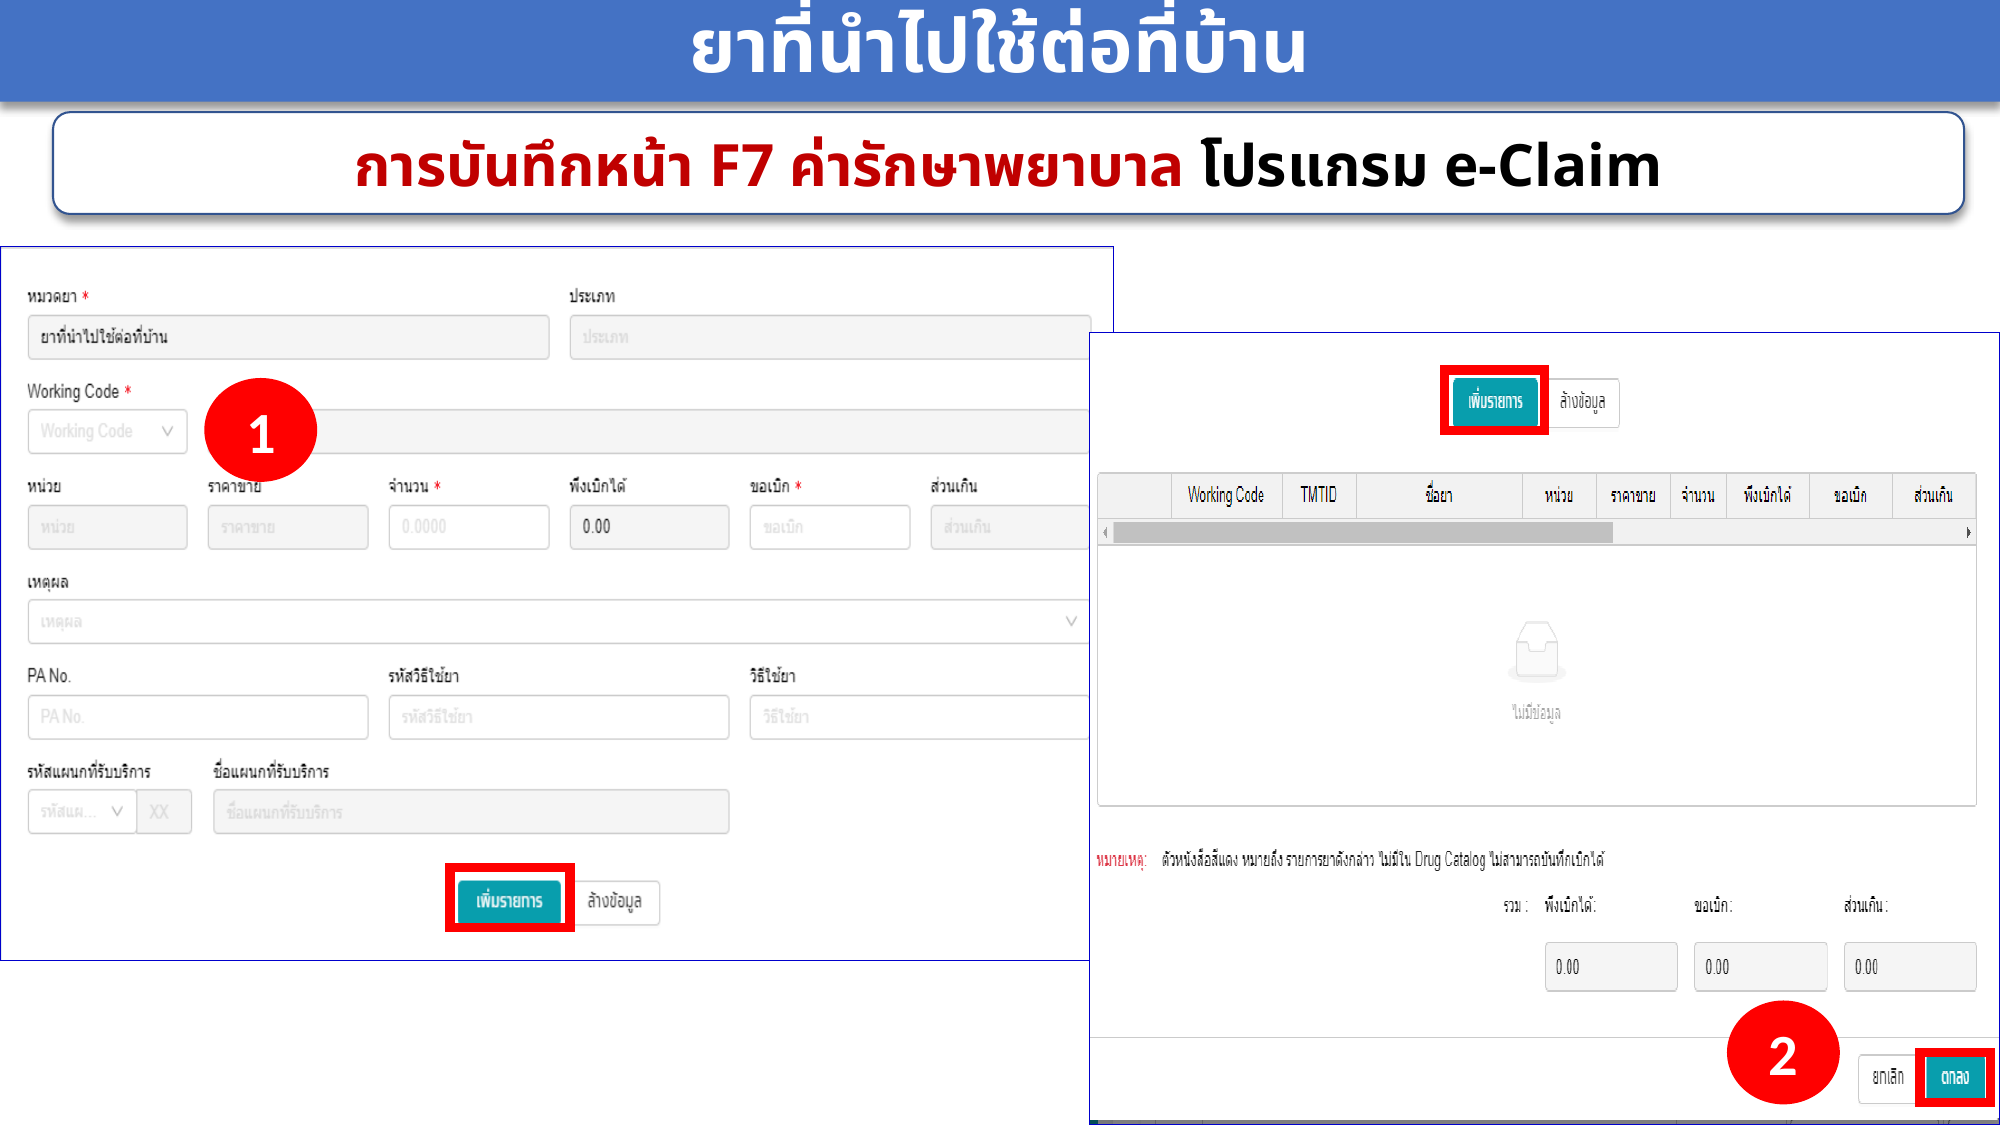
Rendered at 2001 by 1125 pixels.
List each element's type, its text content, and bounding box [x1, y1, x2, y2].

picture [1089, 332, 2000, 1125]
text_box ยาที่นำไปใช้ต่อที่บ้าน [0, 0, 2000, 102]
text_box การบันทึกหน้า F7 ค่ารักษาพยาบาล โปรแกรม e-Claim [51, 111, 1966, 215]
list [0, 246, 1114, 961]
